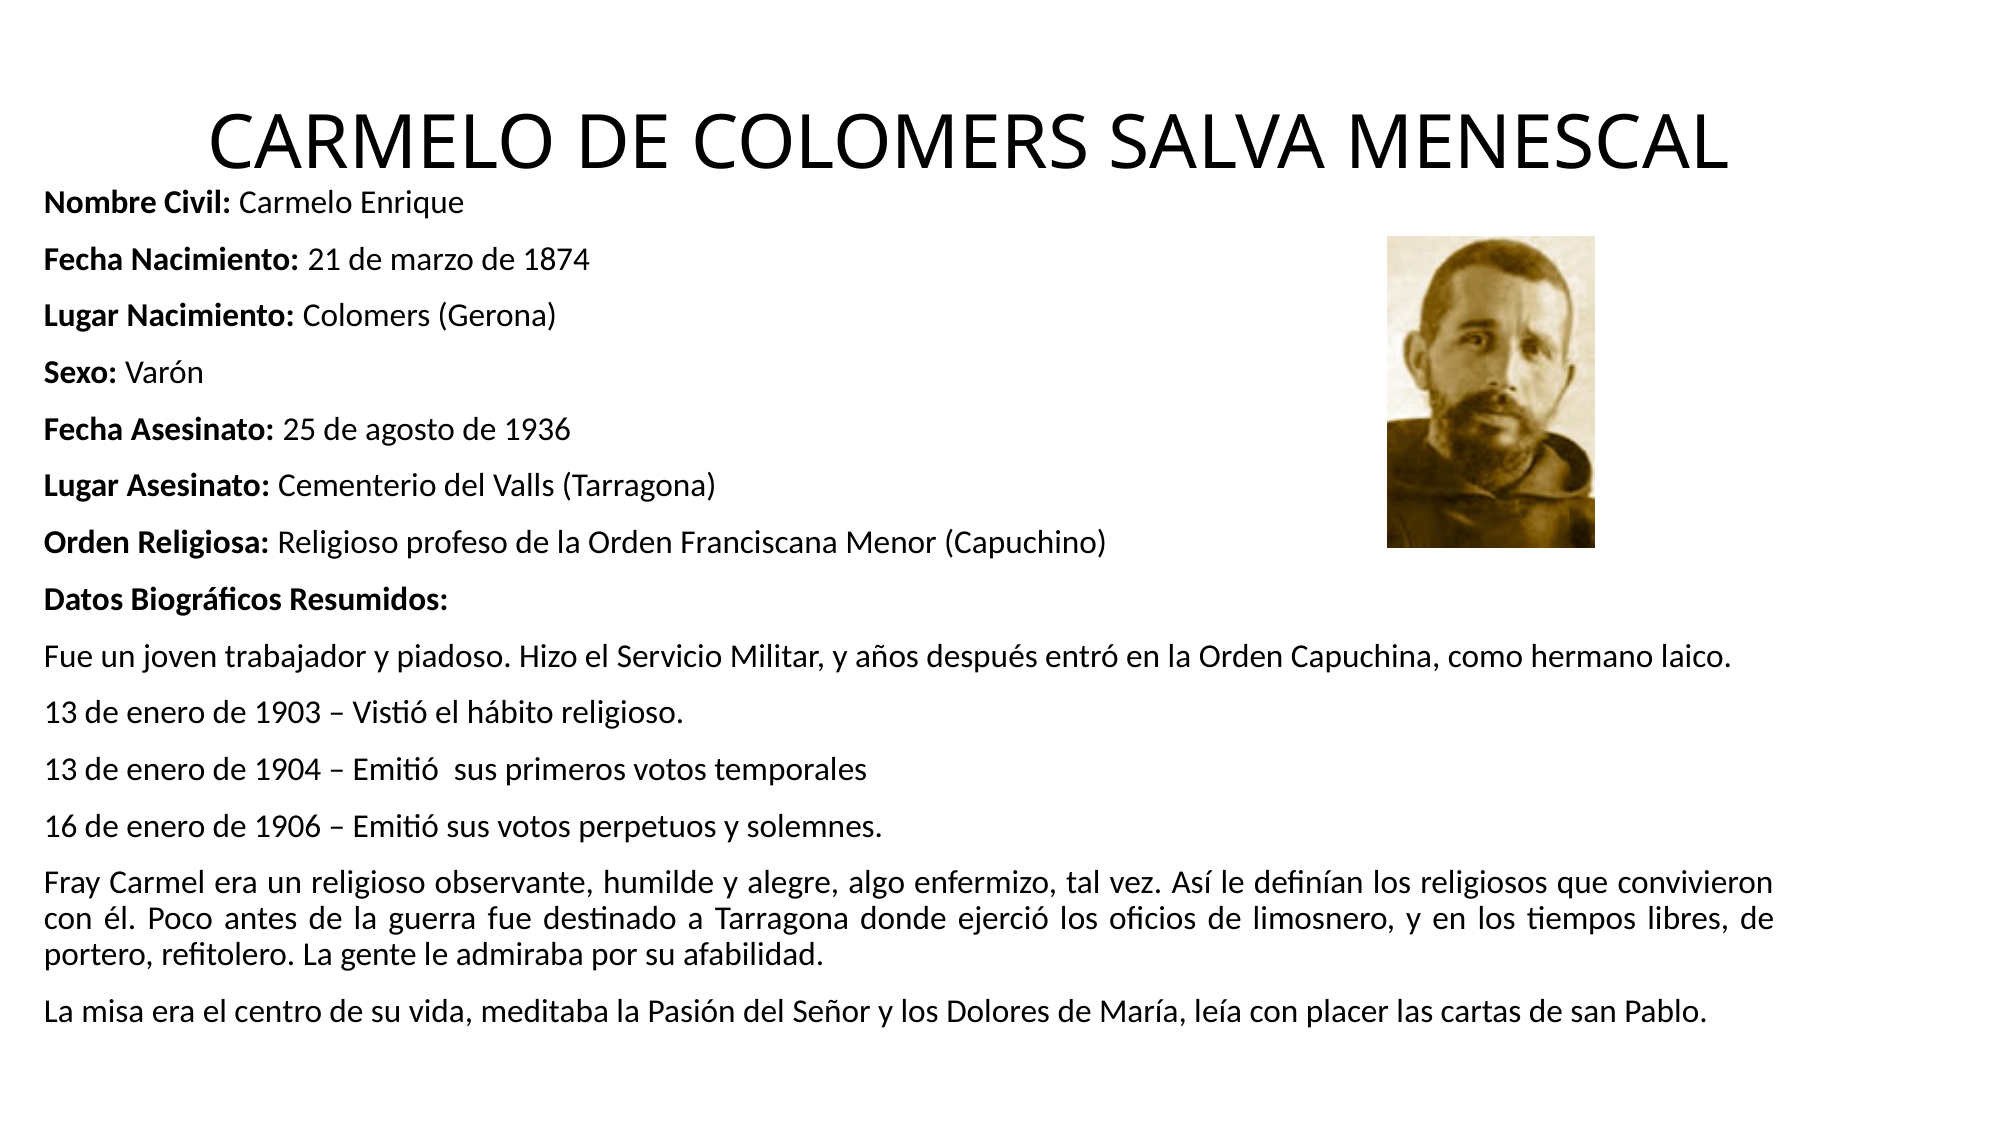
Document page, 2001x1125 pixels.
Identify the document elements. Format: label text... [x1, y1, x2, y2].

title CARMELO DE COLOMERS SALVA MENESCAL [206, 58, 1732, 184]
subtitle Nombre Civil: Carmelo Enrique Fecha Nacimiento: 21 de marzo de 1874 Lugar Nacimiento: Colomers (Gerona) Sexo: Varón Fecha Asesinato: 25 de agosto de 1936 Lugar Asesinato: Cementerio del Valls (Tarragona) Orden Religiosa: Religioso profeso de la Orden Franciscana Menor (Capuchino) Datos Biográficos Resumidos: Fue un joven trabajador y piadoso. Hizo el Servicio Militar, y años después entró en la Orden Capuchina, como hermano laico. 13 de enero de 1903 – Vistió el hábito religioso. 13 de enero de 1904 – Emitió sus primeros votos temporales 16 de enero de 1906 – Emitió sus votos perpetuos y solemnes. Fray Carmel era un religioso observante, humilde y alegre, algo enfermizo, tal vez. Así le definían los religiosos que convivieron con él. Poco antes de la guerra fue destinado a Tarragona donde ejerció los oficios de limosnero, y en los tiempos libres, de portero, refitolero. La gente le admiraba por su afabilidad. La misa era el centro de su vida, meditaba la Pasión del Señor y los Dolores de María, leía con placer las cartas de san Pablo. [43, 184, 1778, 1091]
picture [1387, 235, 1595, 548]
